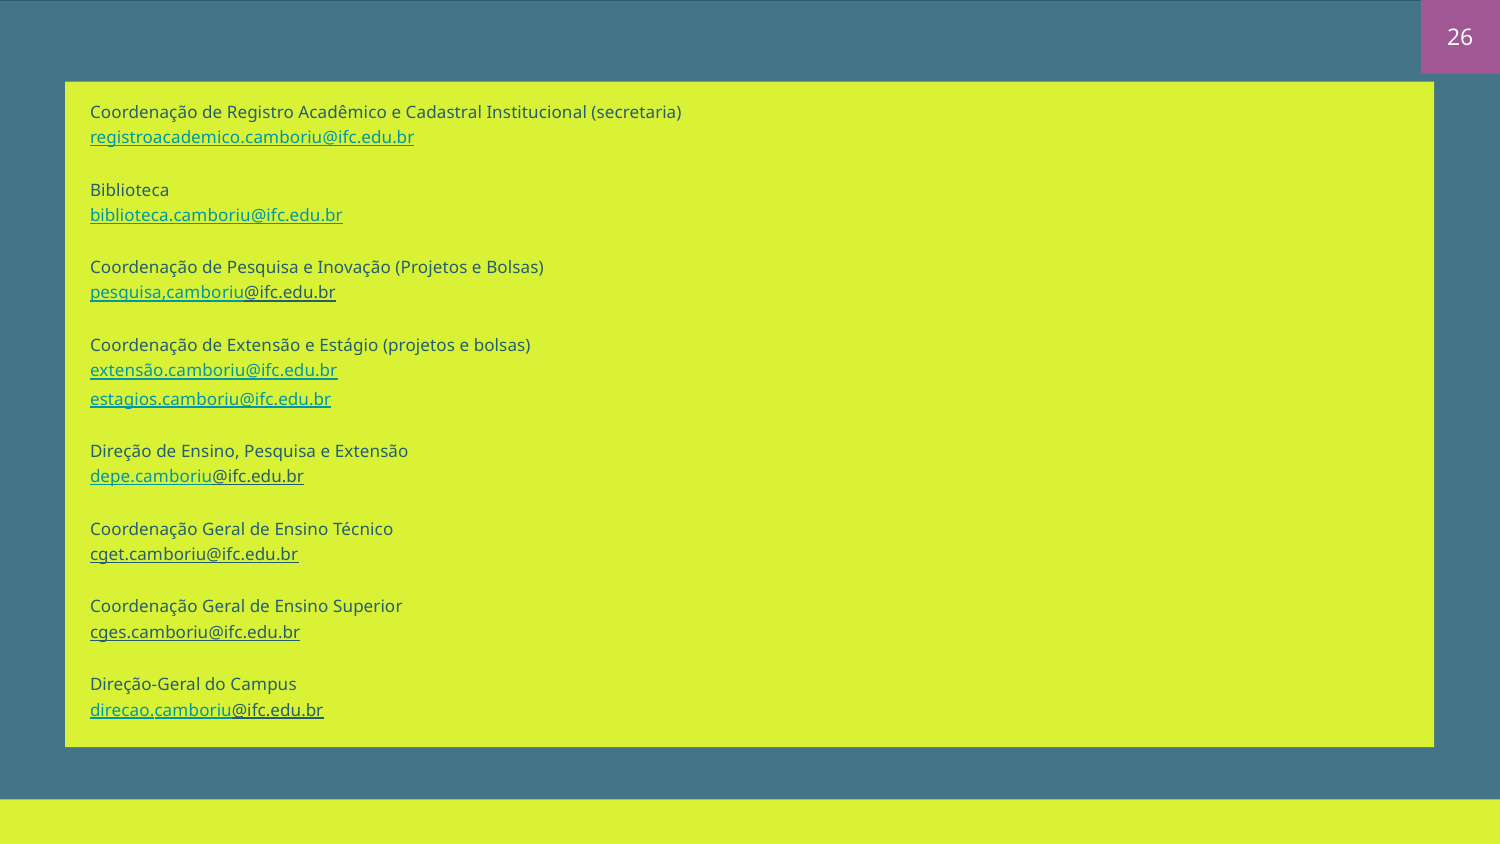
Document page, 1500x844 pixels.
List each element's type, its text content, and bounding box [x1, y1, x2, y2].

subtitle Coordenação de Registro Acadêmico e Cadastral Institucional (secretaria) registroacademico.camboriu@ifc.edu.br Biblioteca biblioteca.camboriu@ifc.edu.br Coordenação de Pesquisa e Inovação (Projetos e Bolsas) pesquisa,camboriu@ifc.edu.br Coordenação de Extensão e Estágio (projetos e bolsas) extensão.camboriu@ifc.edu.br estagios.camboriu@ifc.edu.br Direção de Ensino, Pesquisa e Extensão depe.camboriu@ifc.edu.br Coordenação Geral de Ensino Técnico cget.camboriu@ifc.edu.br Coordenação Geral de Ensino Superior cges.camboriu@ifc.edu.br Direção-Geral do Campus direcao.camboriu@ifc.edu.br [75, 81, 1424, 748]
text_box [65, 81, 75, 748]
text_box [1424, 81, 1435, 748]
slide_number 26 [1423, 6, 1498, 71]
